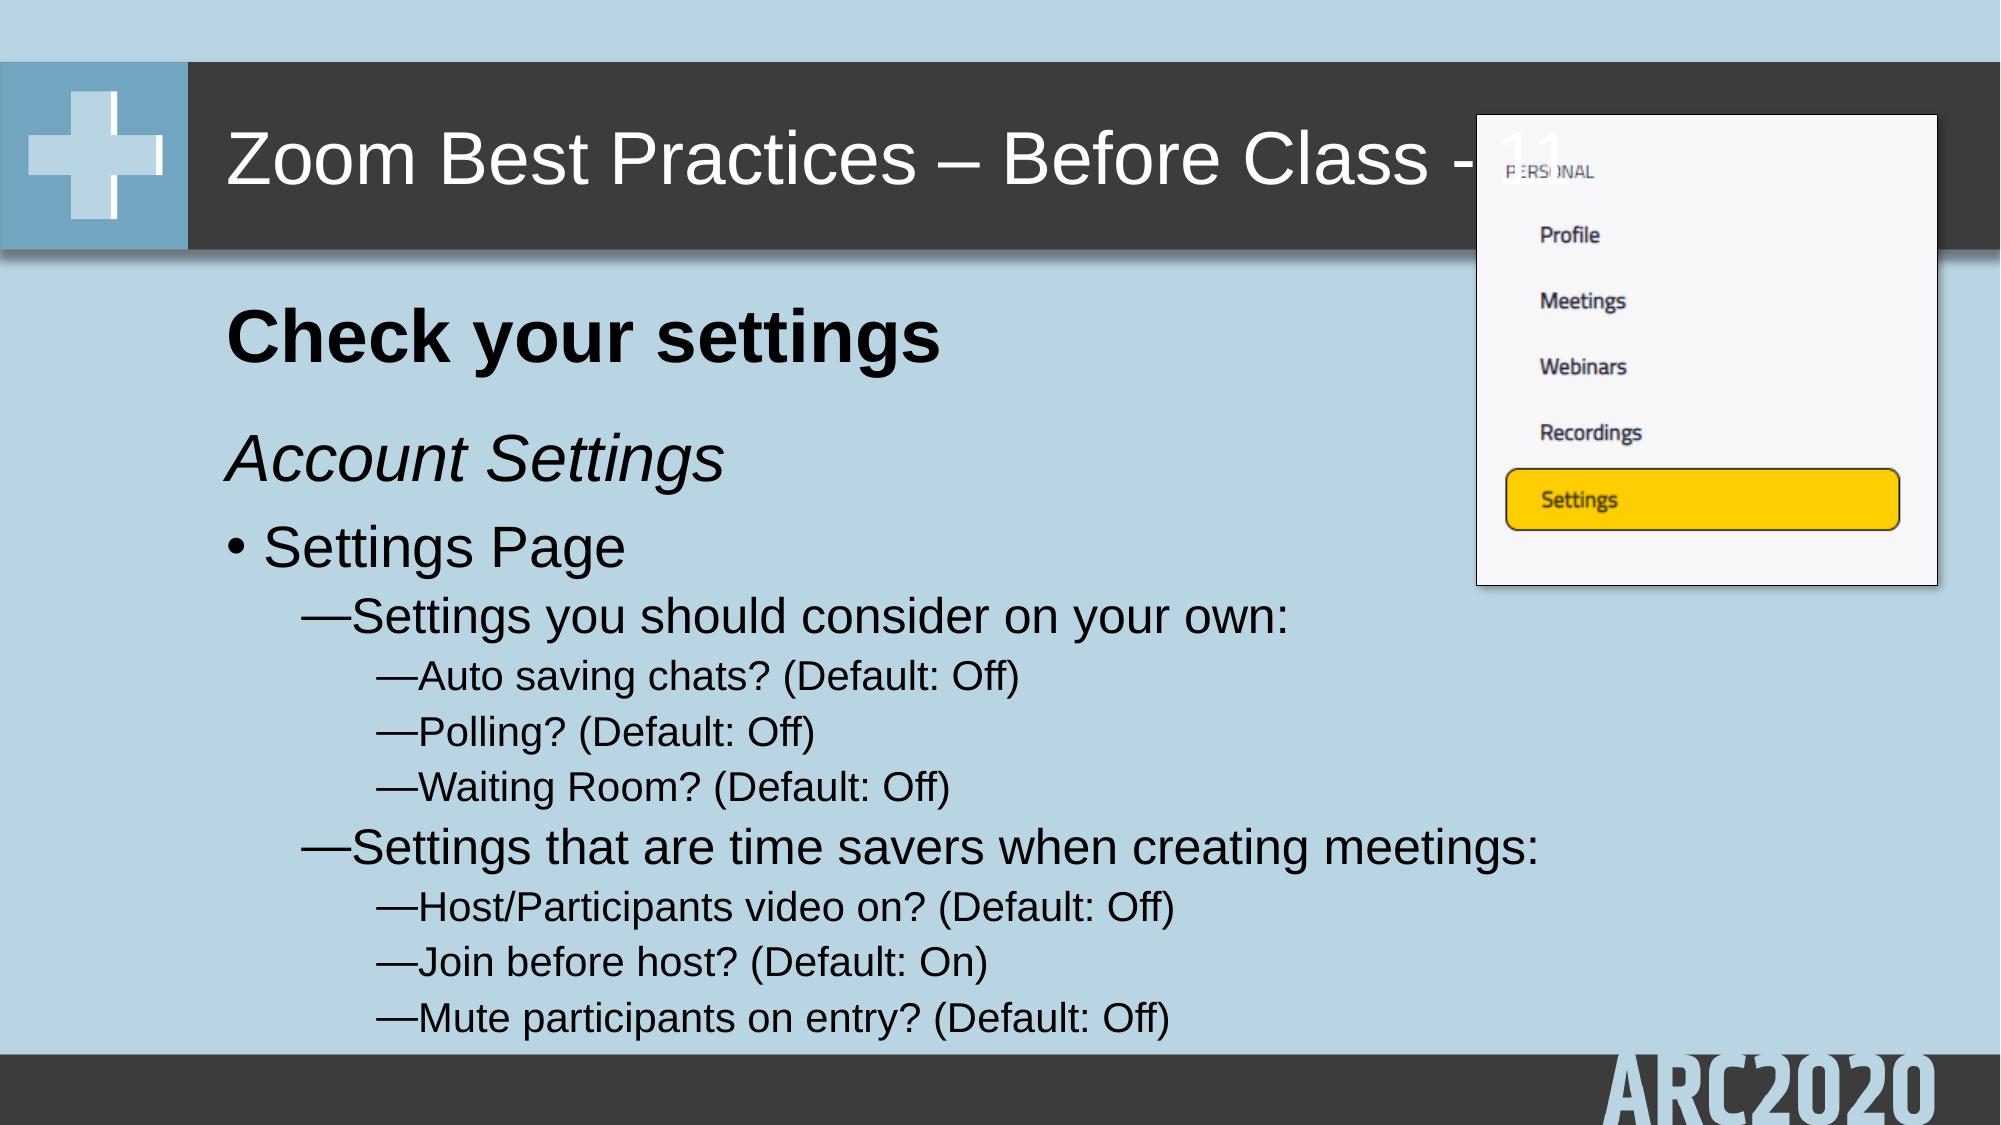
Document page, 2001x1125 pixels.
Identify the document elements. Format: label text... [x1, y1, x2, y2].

list Check your settings Account Settings Settings Page Settings you should consider on your own: Auto saving chats? (Default: Off) Polling? (Default: Off) Waiting Room? (Default: Off) Settings that are time savers when creating meetings: Host/Participants video on? (Default: Off) Join before host? (Default: On) Mute participants on entry? (Default: Off) [211, 290, 1474, 1026]
title Zoom Best Practices – Before Class - 11 [211, 71, 1789, 249]
picture [0, 0, 2001, 1125]
text_box [214, 390, 1745, 1033]
